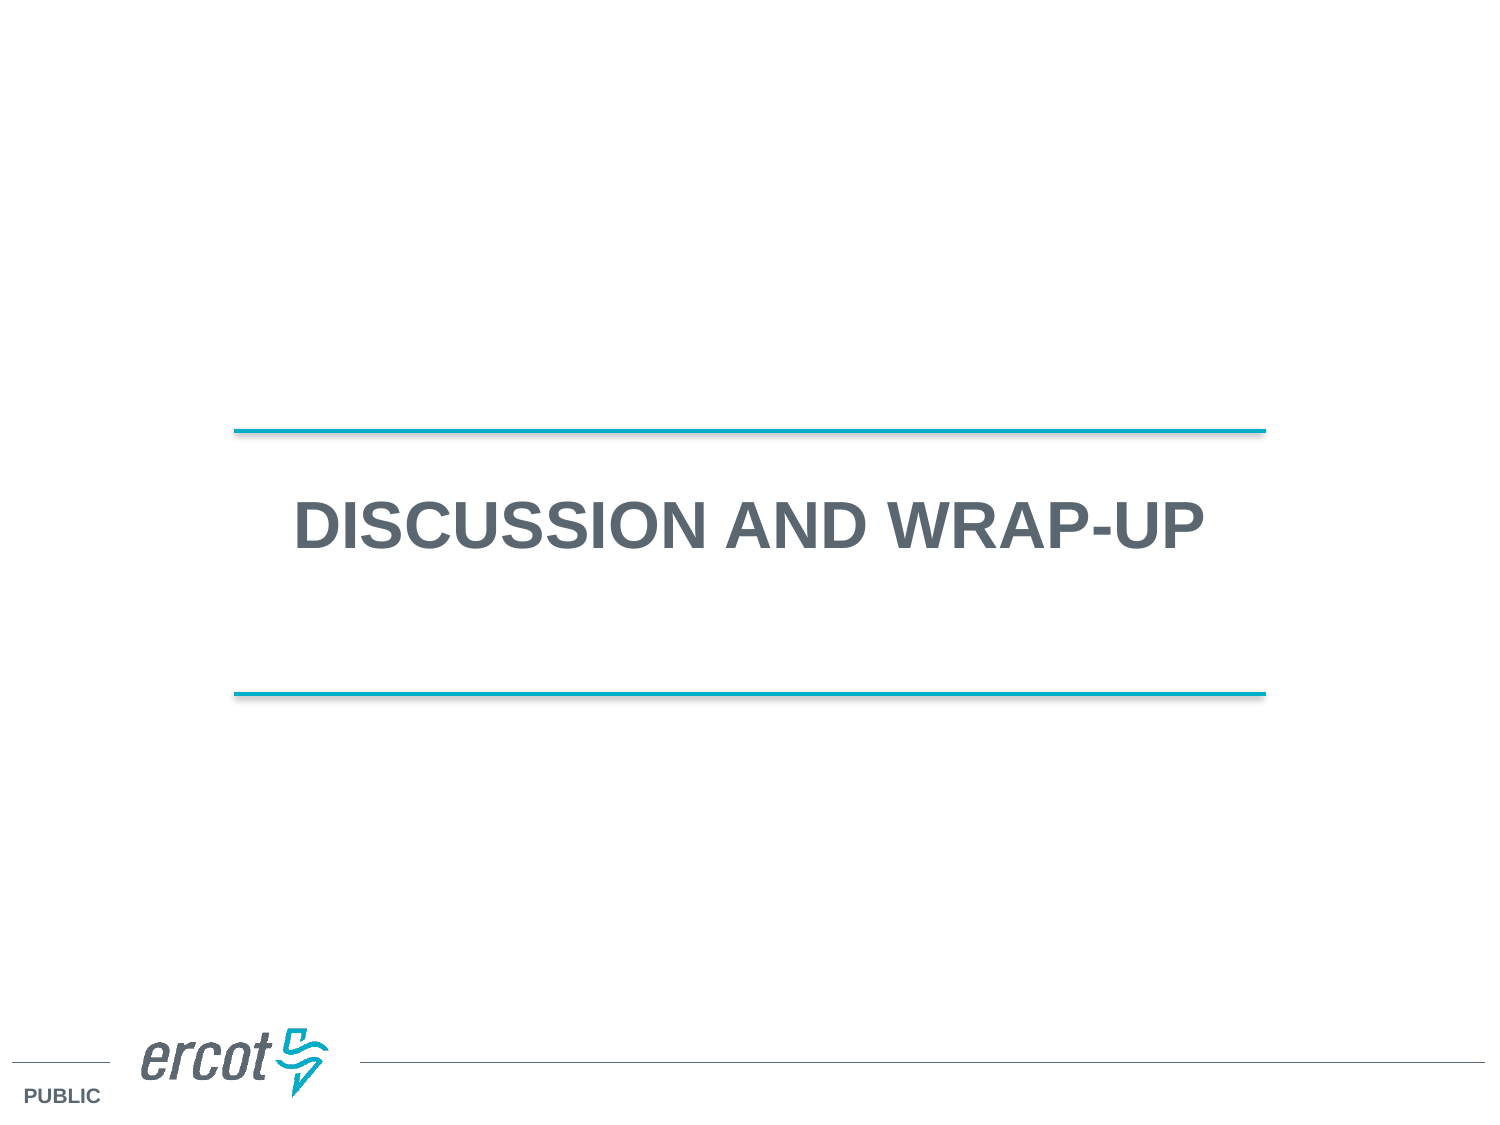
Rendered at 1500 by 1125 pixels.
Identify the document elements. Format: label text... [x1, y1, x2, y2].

picture [137, 1024, 332, 1100]
list Discussion and wrap-up [234, 474, 1266, 638]
